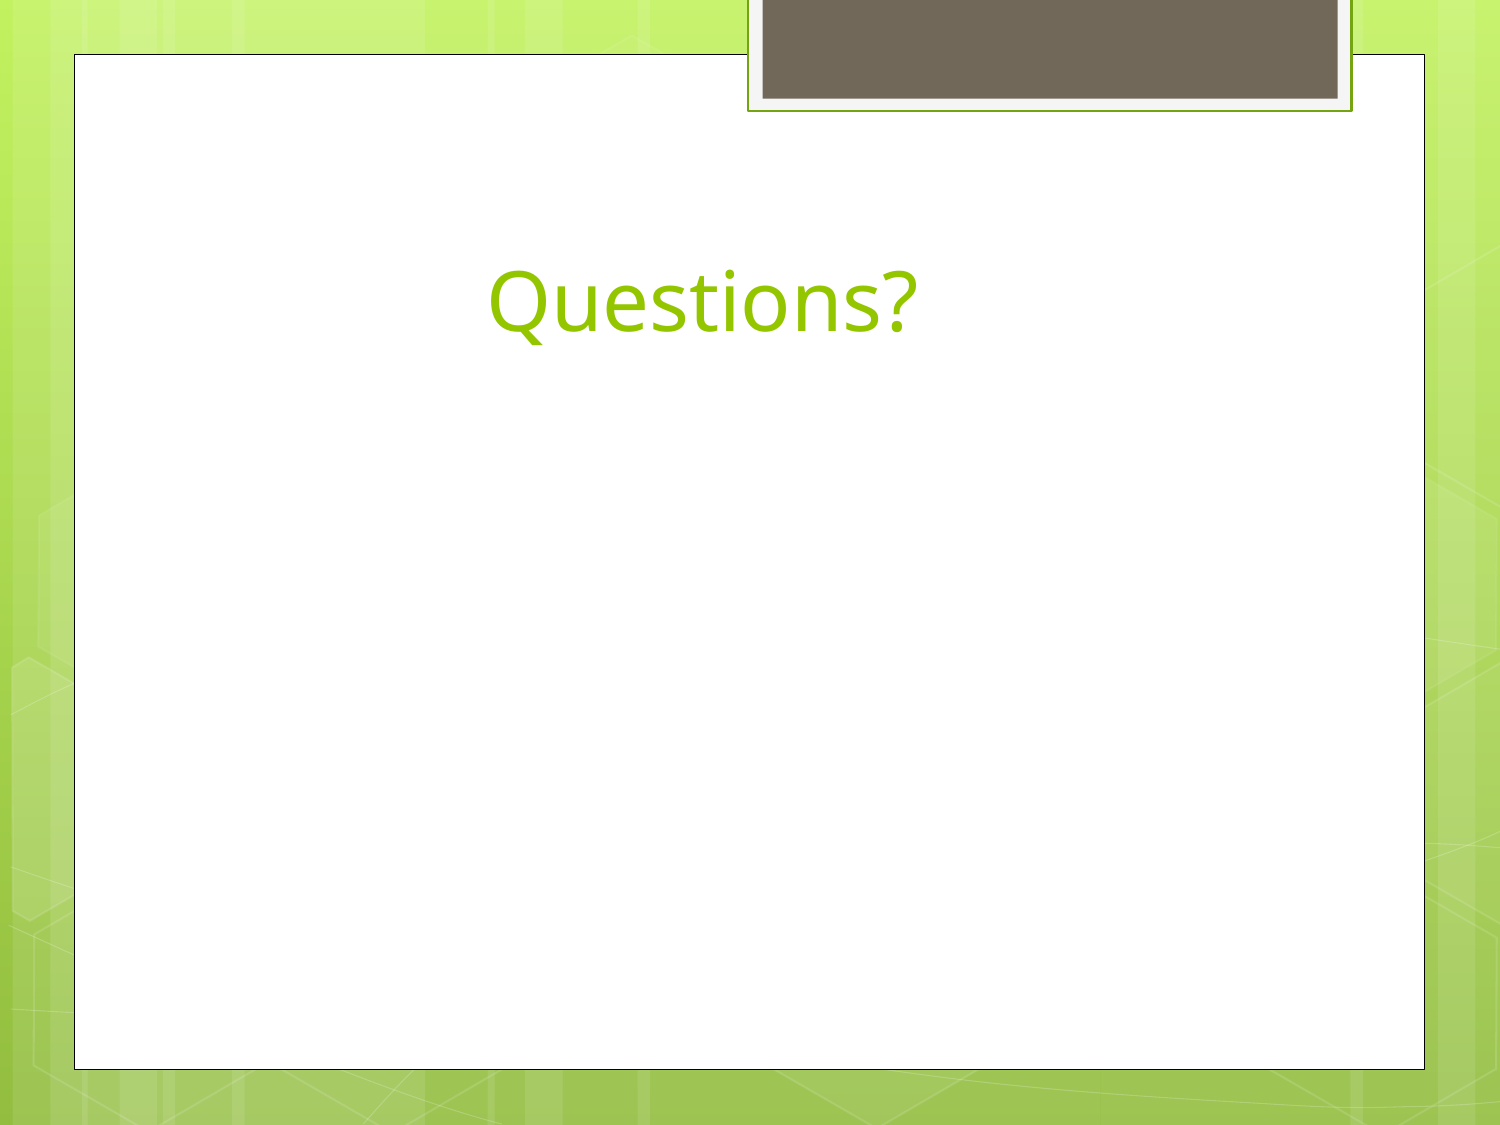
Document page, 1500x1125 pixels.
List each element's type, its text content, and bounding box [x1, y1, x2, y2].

title Questions? [171, 168, 1324, 357]
